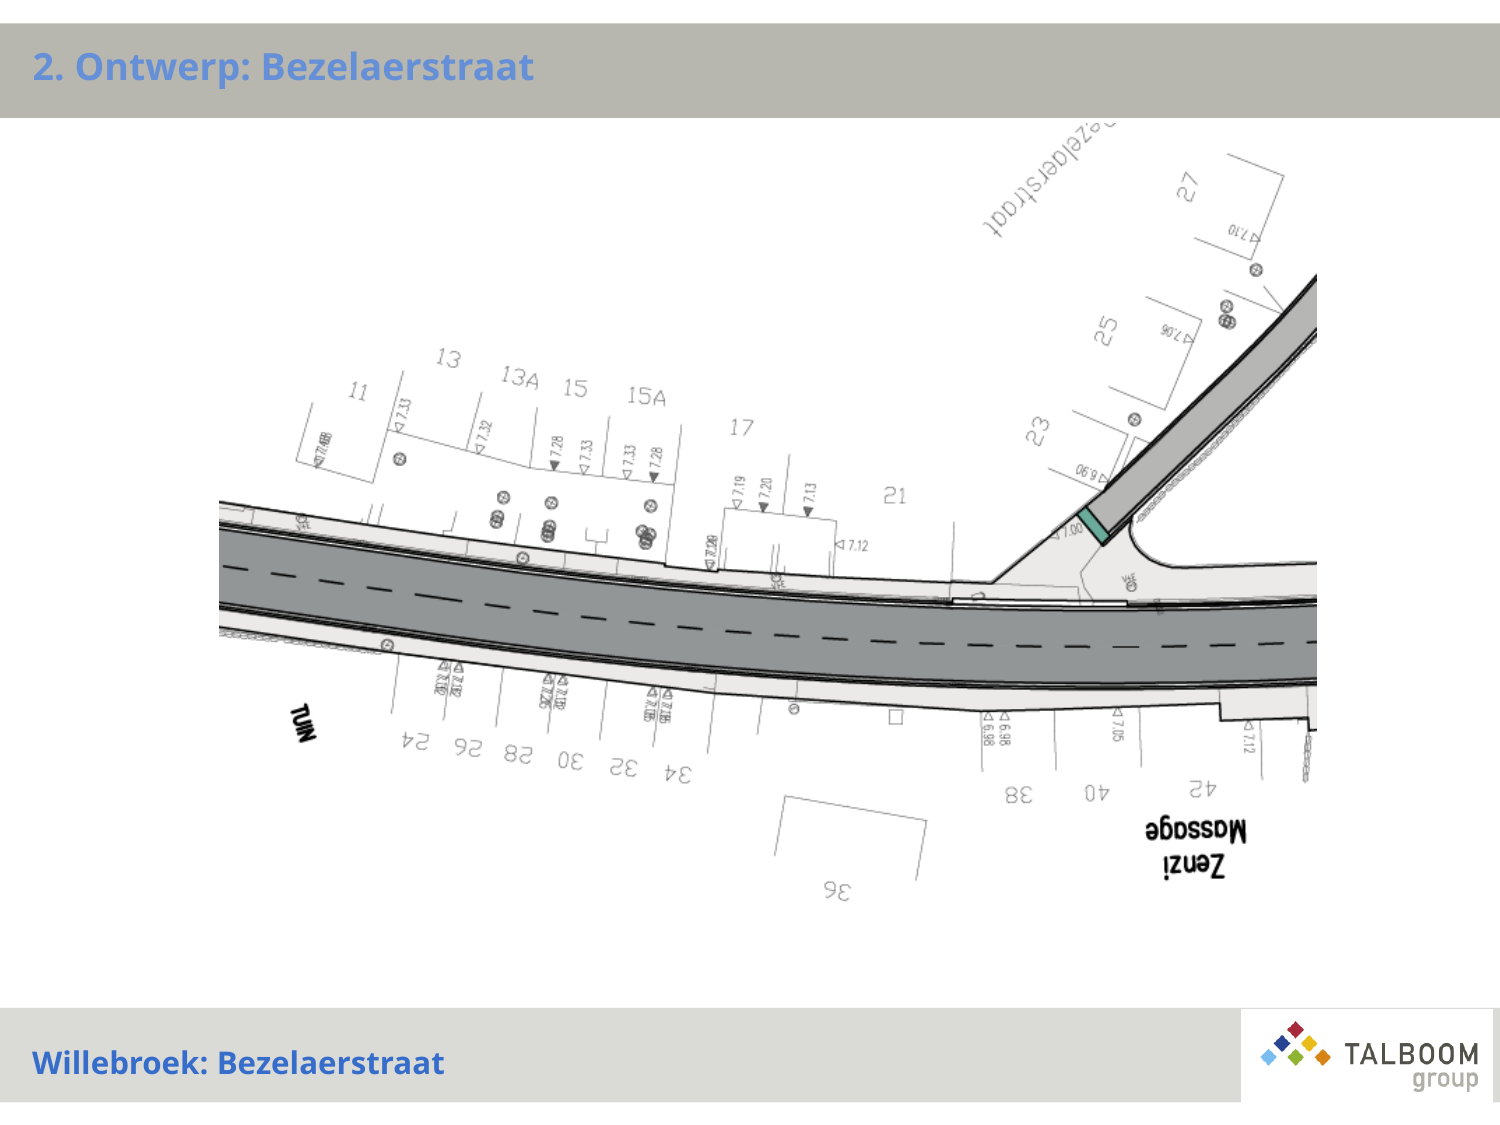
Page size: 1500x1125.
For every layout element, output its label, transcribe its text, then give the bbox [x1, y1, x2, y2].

text_box [0, 1006, 1500, 1104]
text_box 2. Ontwerp: Bezelaerstraat [17, 35, 1167, 125]
picture [219, 123, 1318, 995]
picture [1241, 1009, 1494, 1103]
text_box [0, 21, 1500, 120]
text_box Willebroek: Bezelaerstraat [17, 1035, 1236, 1089]
